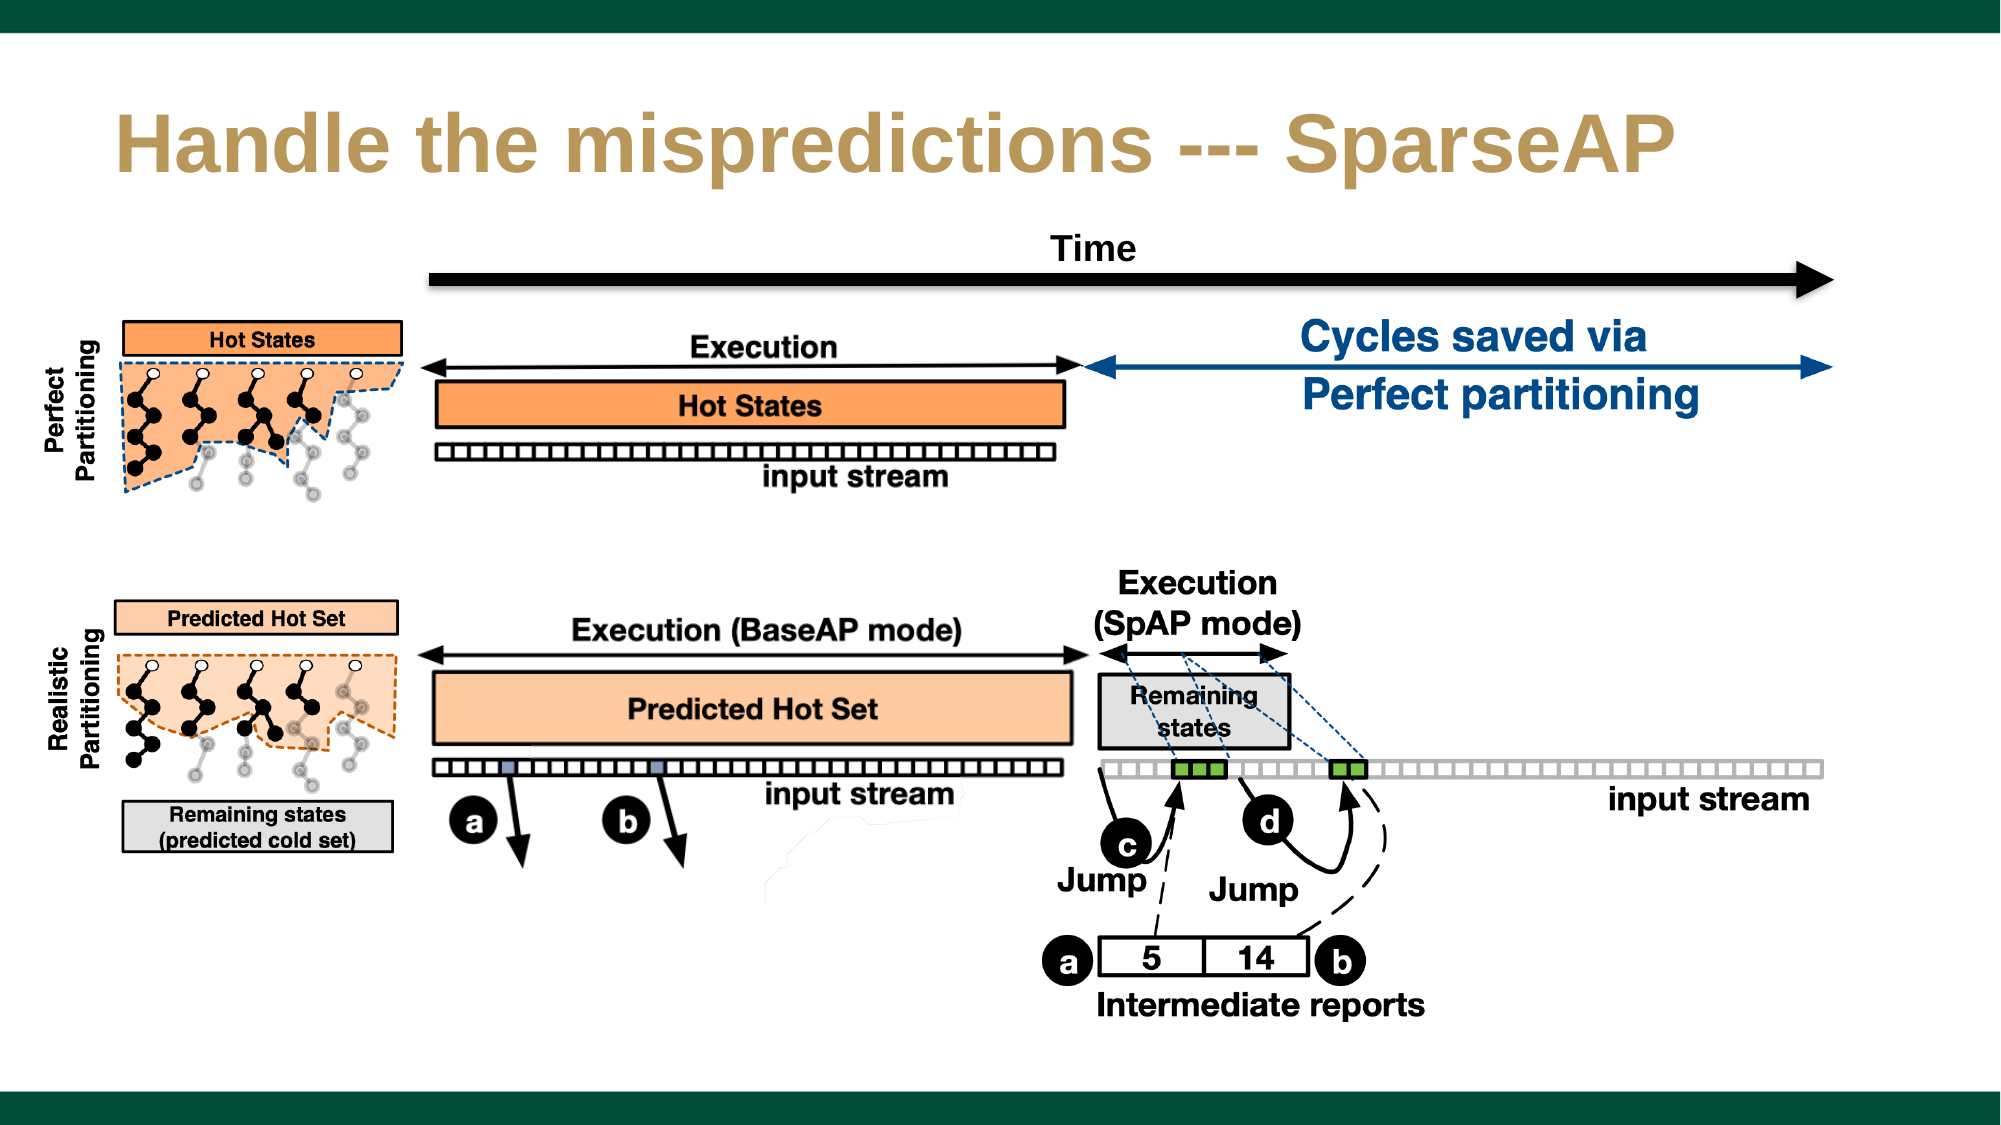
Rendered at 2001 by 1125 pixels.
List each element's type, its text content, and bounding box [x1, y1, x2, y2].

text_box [428, 216, 1835, 280]
picture [0, 0, 2001, 1125]
title Handle the mispredictions --- SparseAP [99, 45, 1900, 233]
